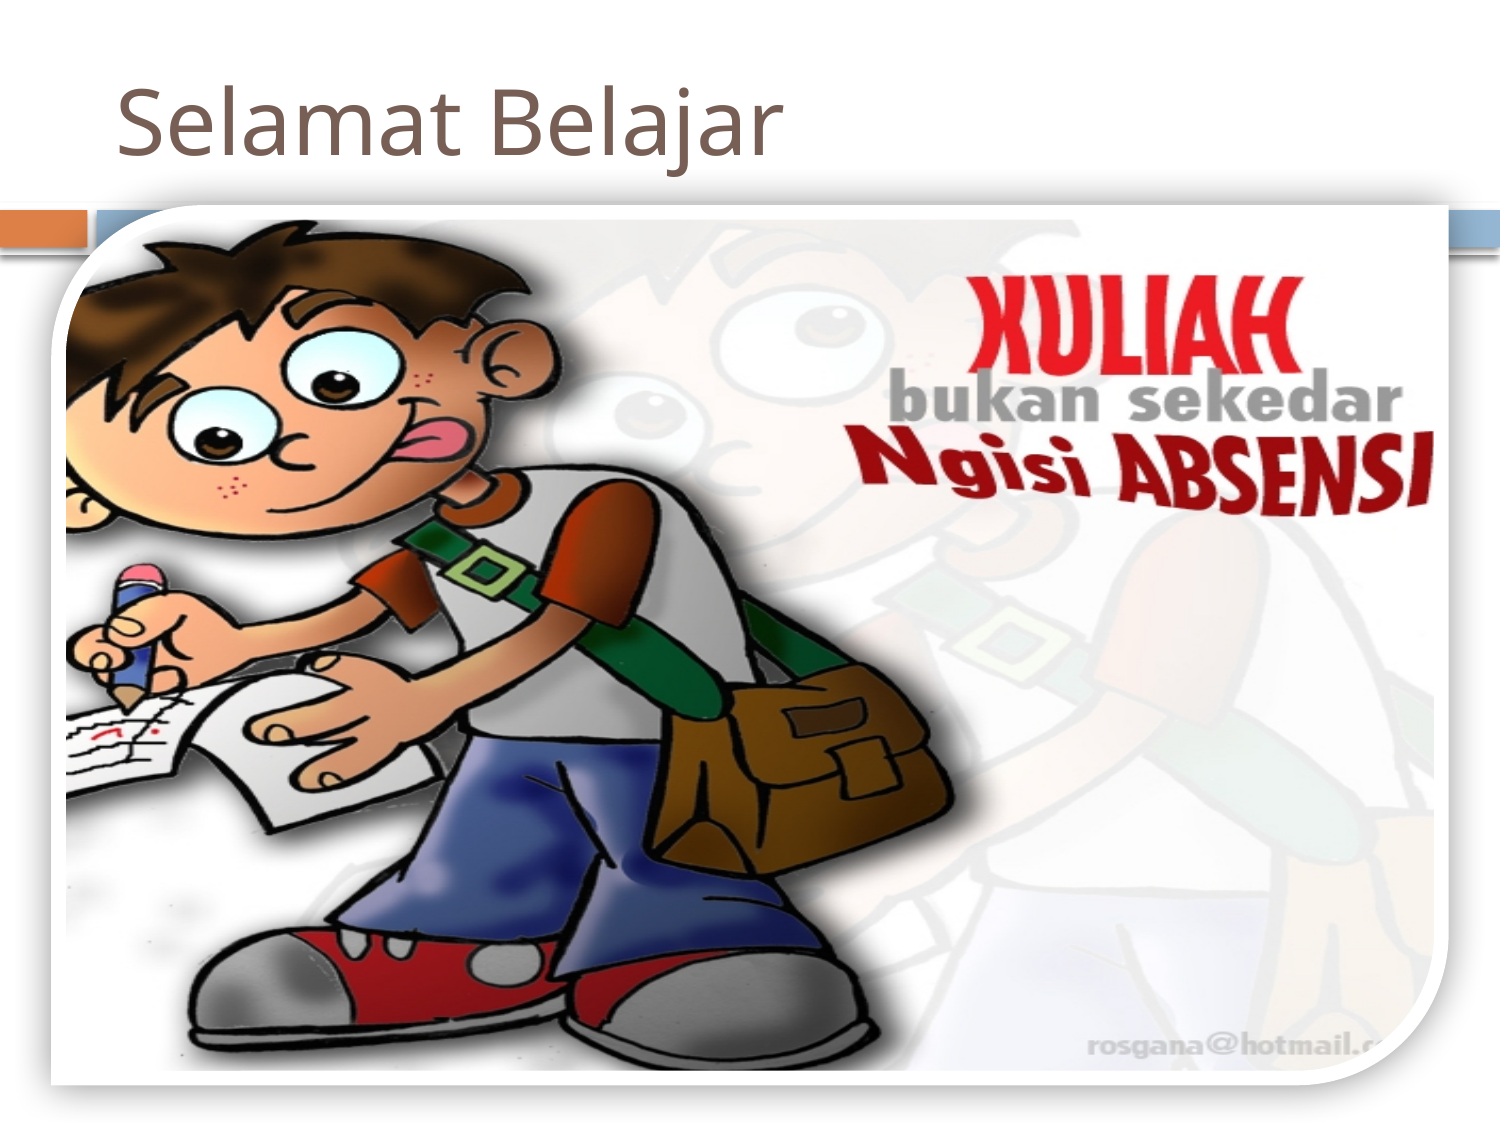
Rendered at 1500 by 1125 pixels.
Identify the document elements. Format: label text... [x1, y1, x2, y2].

picture [58, 212, 1442, 1079]
title Selamat Belajar [100, 37, 1438, 200]
